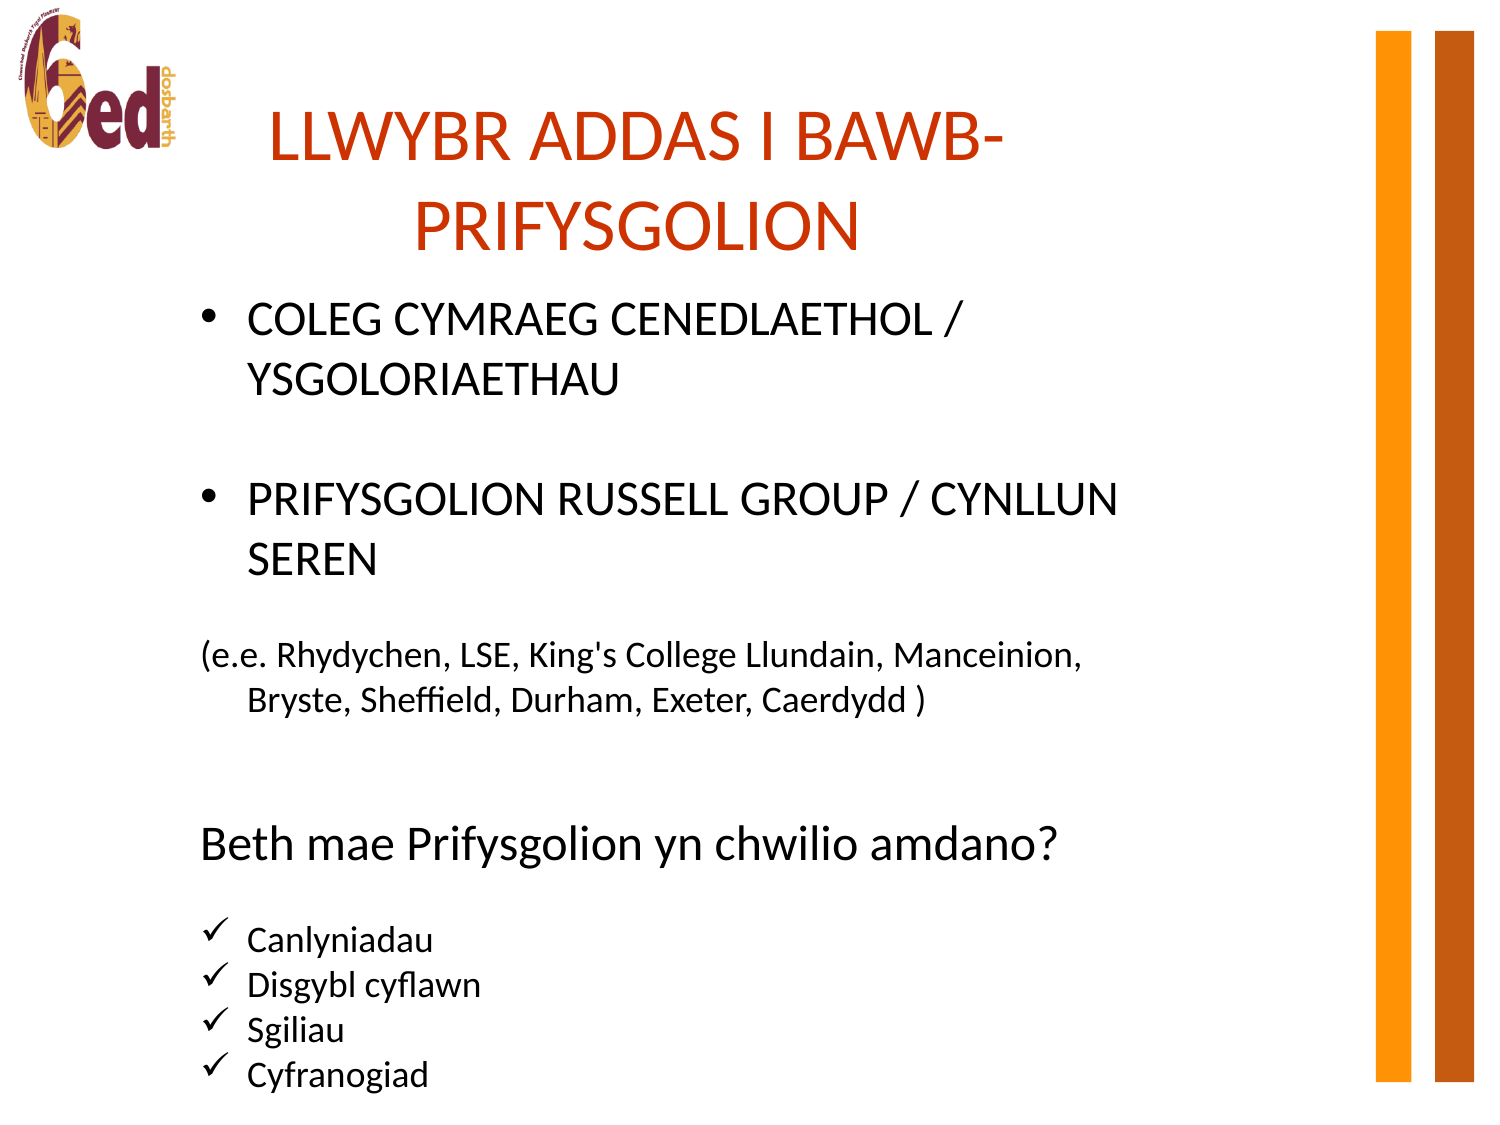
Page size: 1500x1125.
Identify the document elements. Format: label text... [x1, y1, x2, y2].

text_box [1375, 30, 1412, 1083]
text_box [1435, 30, 1475, 1083]
text_box LLWYBR ADDAS I BAWB-PRIFYSGOLION [253, 78, 1022, 273]
text_box COLEG CYMRAEG CENEDLAETHOL / YSGOLORIAETHAU PRIFYSGOLION RUSSELL GROUP / CYNLLUN SEREN (e.e. Rhydychen, LSE, King's College Llundain, Manceinion, Bryste, Sheffield, Durham, Exeter, Caerdydd ) Beth mae Prifysgolion yn chwilio amdano? Canlyniadau Disgybl cyflawn Sgiliau Cyfranogiad [185, 277, 1189, 1103]
picture [5, 1, 184, 156]
